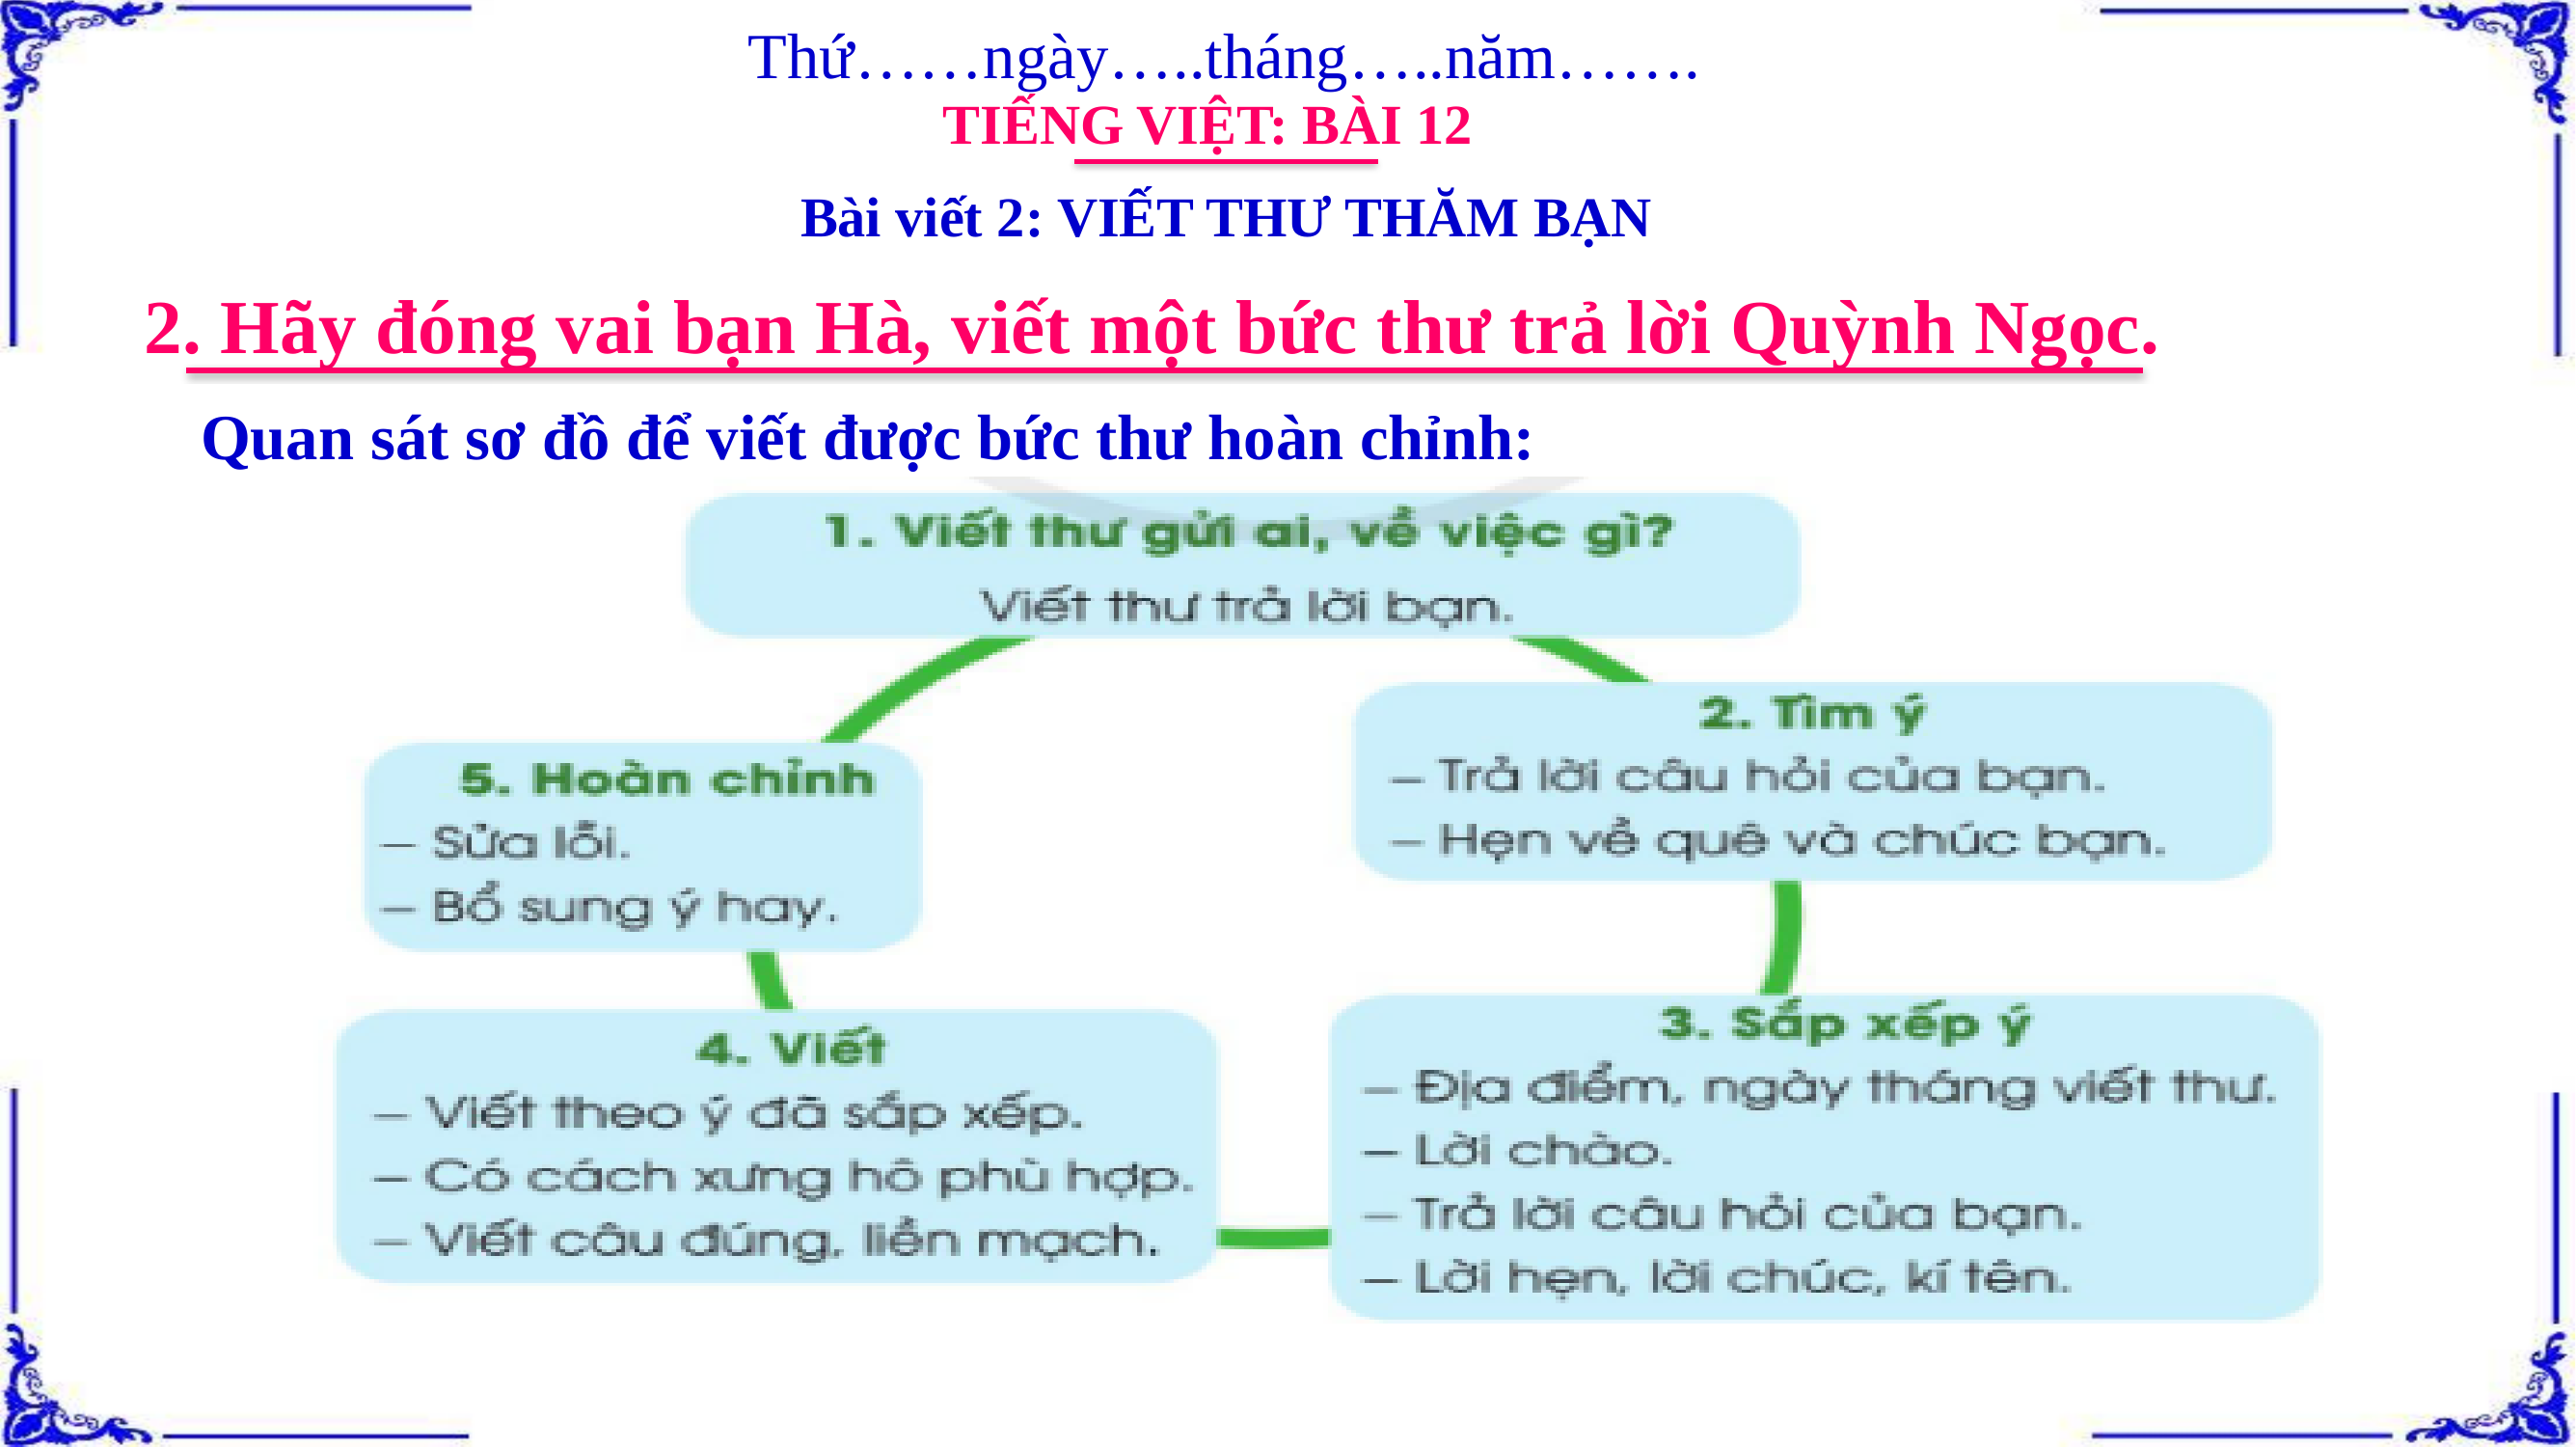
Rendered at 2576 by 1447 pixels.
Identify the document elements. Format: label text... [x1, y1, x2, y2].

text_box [129, 270, 2277, 378]
picture [0, 0, 2576, 1447]
text_box Quan sát sơ đồ để viết được bức thư hoàn chỉnh: [186, 389, 1650, 479]
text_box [597, 6, 1855, 260]
